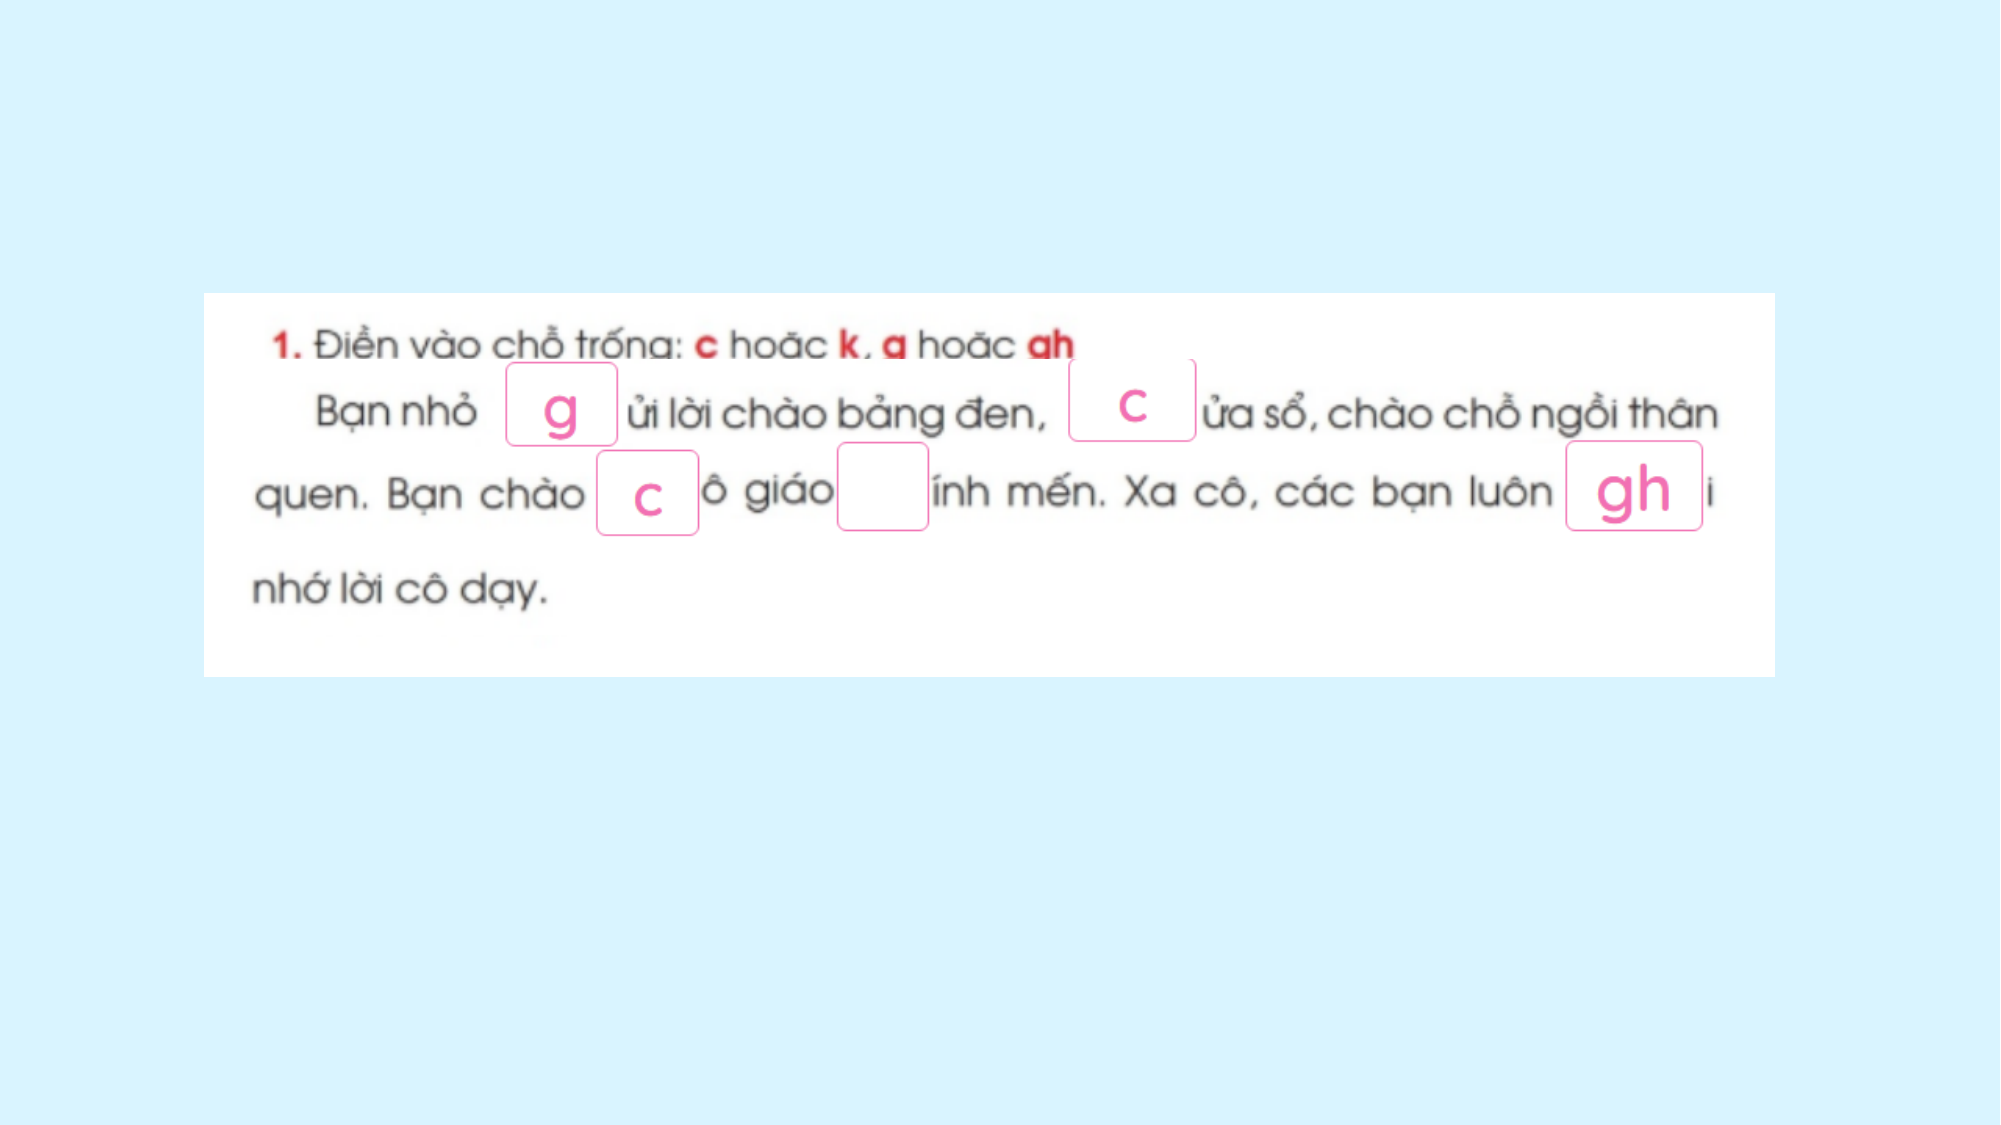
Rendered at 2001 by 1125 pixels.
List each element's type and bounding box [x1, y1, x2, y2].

picture [204, 293, 1775, 677]
